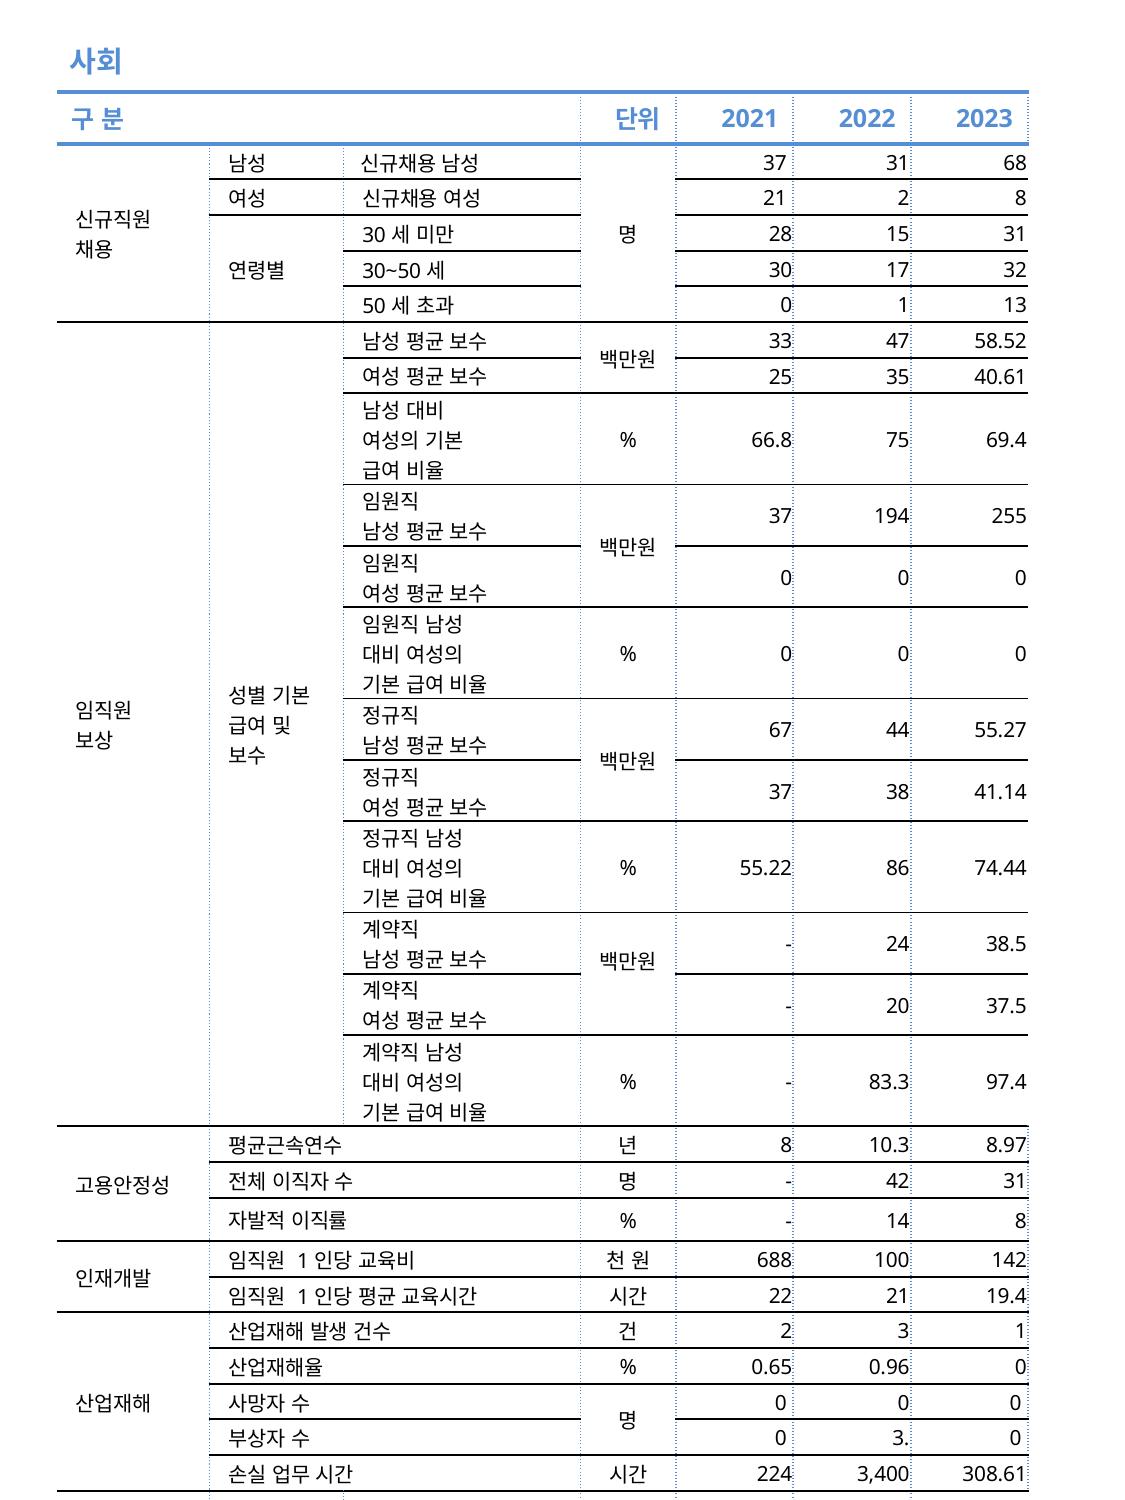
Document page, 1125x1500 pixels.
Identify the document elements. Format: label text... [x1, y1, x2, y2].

table_cell 0 [676, 287, 793, 321]
table_cell 55.22 [676, 822, 793, 912]
table_cell 신규직원 채용 [57, 146, 209, 321]
table_cell 전체 이직자 수 [209, 1163, 581, 1197]
table_cell 38 [793, 761, 911, 820]
table_cell 37 [676, 146, 793, 178]
table_cell 31 [911, 216, 1028, 250]
table_cell 명 [581, 1385, 676, 1454]
table_cell 계약직 남성 대비 여성의 기본 급여 비율 [343, 1036, 581, 1125]
table_cell 6 [793, 1492, 911, 1500]
table_cell 0 [911, 1349, 1028, 1383]
table_cell 30세 미만 [343, 216, 581, 250]
table_cell 44 [793, 699, 911, 759]
table_cell 1 [793, 287, 911, 321]
table_cell 0 [911, 608, 1028, 698]
table_cell 명 [581, 146, 676, 321]
table_cell % [581, 1199, 676, 1240]
table_cell 산업재해 [57, 1313, 209, 1490]
table_cell 8.97 [911, 1127, 1028, 1161]
table_cell 여성 평균 보수 [343, 359, 581, 392]
table_cell 백만원 [581, 323, 676, 392]
table_cell 38.5 [911, 913, 1028, 973]
table_cell 69.4 [911, 394, 1028, 484]
table_cell % [581, 822, 676, 912]
table_cell 동반성장 [57, 1492, 209, 1500]
table_cell % [581, 608, 676, 698]
table_cell 0 [793, 1385, 911, 1418]
table_cell 58.52 [911, 323, 1028, 357]
table_cell 142 [911, 1242, 1028, 1276]
table_cell 97.4 [911, 1036, 1028, 1125]
table_cell 33 [676, 323, 793, 357]
table_cell 32 [911, 252, 1028, 285]
table_cell 명 [581, 1163, 676, 1197]
table_cell 35 [793, 359, 911, 392]
table_cell 남성 [209, 146, 343, 178]
table_cell 74.44 [911, 822, 1028, 912]
table_cell 25 [676, 359, 793, 392]
table_cell 37.5 [911, 975, 1028, 1034]
table_cell % [581, 394, 676, 484]
table_cell 5 [676, 1492, 793, 1500]
table_cell 건 [581, 1313, 676, 1347]
table_cell 남성 평균 보수 [343, 323, 581, 357]
table_cell 40.61 [911, 359, 1028, 392]
table_header 단위 [581, 94, 676, 142]
table_cell 인재개발 [57, 1242, 209, 1311]
table_cell 천 원 [581, 1242, 676, 1276]
table_cell 20 [793, 975, 911, 1034]
table_cell 8 [911, 1199, 1028, 1240]
table_cell 31 [793, 146, 911, 178]
table_cell - [676, 1163, 793, 1197]
table_cell 연령별 [209, 216, 343, 321]
table_cell 28 [676, 216, 793, 250]
table_cell 평균근속연수 [209, 1127, 581, 1161]
table_cell 67 [676, 699, 793, 759]
table_cell 0.65 [676, 1349, 793, 1383]
table_cell 백만원 [581, 699, 676, 820]
table_cell 0 [911, 547, 1028, 606]
table_cell 31 [911, 1163, 1028, 1197]
table_cell 3 [793, 1313, 911, 1347]
table_cell 0 [676, 547, 793, 606]
table_cell - [676, 1199, 793, 1240]
table_cell 224 [676, 1456, 793, 1490]
table_header 2023 [911, 94, 1028, 142]
table_cell 66.8 [676, 394, 793, 484]
table_cell 고용안정성 [57, 1127, 209, 1240]
table_cell 21 [793, 1278, 911, 1311]
table_cell 47 [793, 323, 911, 357]
table_cell 부상자 수 [209, 1420, 581, 1454]
table_cell 22 [676, 1278, 793, 1311]
table_cell 0 [911, 1385, 1028, 1418]
table_cell 55.27 [911, 699, 1028, 759]
table_cell 계약직 남성 평균 보수 [343, 913, 581, 973]
table_cell % [581, 1349, 676, 1383]
table_cell 688 [676, 1242, 793, 1276]
table_cell 0.96 [793, 1349, 911, 1383]
table_cell 37 [676, 761, 793, 820]
text_box 사회 [54, 36, 327, 86]
table_cell 임직원 1인당 교육비 [209, 1242, 581, 1276]
table_cell 0 [911, 1420, 1028, 1454]
table_cell 임원직 여성 평균 보수 [343, 547, 581, 606]
table_cell 41.14 [911, 761, 1028, 820]
table_cell 2 [793, 180, 911, 214]
table_cell - [676, 913, 793, 973]
table_cell 19.4 [911, 1278, 1028, 1311]
table_cell - [676, 975, 793, 1034]
table_cell 194 [793, 485, 911, 545]
table_cell % [581, 1036, 676, 1125]
table_cell 8 [676, 1127, 793, 1161]
table_cell 3. [793, 1420, 911, 1454]
table_cell 86 [793, 822, 911, 912]
table_cell 30~50세 [343, 252, 581, 285]
table_cell 공급업체 현황 [209, 1492, 343, 1500]
table_cell 정규직 여성 평균 보수 [343, 761, 581, 820]
table_cell 사망자 수 [209, 1385, 581, 1418]
table_cell 0 [676, 1385, 793, 1418]
table_cell 7 [911, 1492, 1028, 1500]
table_cell 신규채용 여성 [343, 180, 581, 214]
table_cell 0 [793, 608, 911, 698]
table_cell 여성 [209, 180, 343, 214]
table_cell 2 [676, 1313, 793, 1347]
table_cell 13 [911, 287, 1028, 321]
table_cell 시간 [581, 1456, 676, 1490]
table_cell 17 [793, 252, 911, 285]
table_cell 0 [676, 608, 793, 698]
table_cell 255 [911, 485, 1028, 545]
table_cell 75 [793, 394, 911, 484]
table_cell 백만원 [581, 913, 676, 1034]
table_cell 시간 [581, 1278, 676, 1311]
table_cell 백만원 [581, 485, 676, 606]
table_cell 3,400 [793, 1456, 911, 1490]
table_header 2022 [793, 94, 911, 142]
table_cell 21 [676, 180, 793, 214]
table_cell 임직원 1인당 평균 교육시간 [209, 1278, 581, 1311]
table_cell 수 [581, 1492, 676, 1500]
table_cell 50세 초과 [343, 287, 581, 321]
table_cell 0 [793, 547, 911, 606]
table_cell 1 [911, 1313, 1028, 1347]
table_cell 24 [793, 913, 911, 973]
table_cell 자발적 이직률 [209, 1199, 581, 1240]
table_header 구 분 [57, 94, 581, 142]
table_cell 임원직 남성 평균 보수 [343, 485, 581, 545]
table_cell 산업재해 발생 건수 [209, 1313, 581, 1347]
table_cell 정규직 남성 평균 보수 [343, 699, 581, 759]
table_cell 산업재해율 [209, 1349, 581, 1383]
table_header 2021 [676, 94, 793, 142]
table_cell 83.3 [793, 1036, 911, 1125]
table_cell 손실 업무 시간 [209, 1456, 581, 1490]
table_cell 0 [676, 1420, 793, 1454]
table_cell 100 [793, 1242, 911, 1276]
table_cell 년 [581, 1127, 676, 1161]
table_cell 정규직 남성 대비 여성의 기본 급여 비율 [343, 822, 581, 912]
table_cell 신규채용 남성 [343, 146, 581, 178]
table_cell 37 [676, 485, 793, 545]
table_cell 임직원 보상 [57, 323, 209, 1125]
table_cell 14 [793, 1199, 911, 1240]
table_cell 68 [911, 146, 1028, 178]
table_cell 계약직 여성 평균 보수 [343, 975, 581, 1034]
table_cell 15 [793, 216, 911, 250]
table_cell 8 [911, 180, 1028, 214]
table_cell 남성 대비 여성의 기본 급여 비율 [343, 394, 581, 484]
table_cell 42 [793, 1163, 911, 1197]
table_cell 308.61 [911, 1456, 1028, 1490]
table_cell 10.3 [793, 1127, 911, 1161]
table_cell 성별 기본 급여 및 보수 [209, 323, 343, 1125]
table_cell 전체 협력사 수 [343, 1492, 581, 1500]
table_cell 임원직 남성 대비 여성의 기본 급여 비율 [343, 608, 581, 698]
table_cell - [676, 1036, 793, 1125]
table_cell 30 [676, 252, 793, 285]
